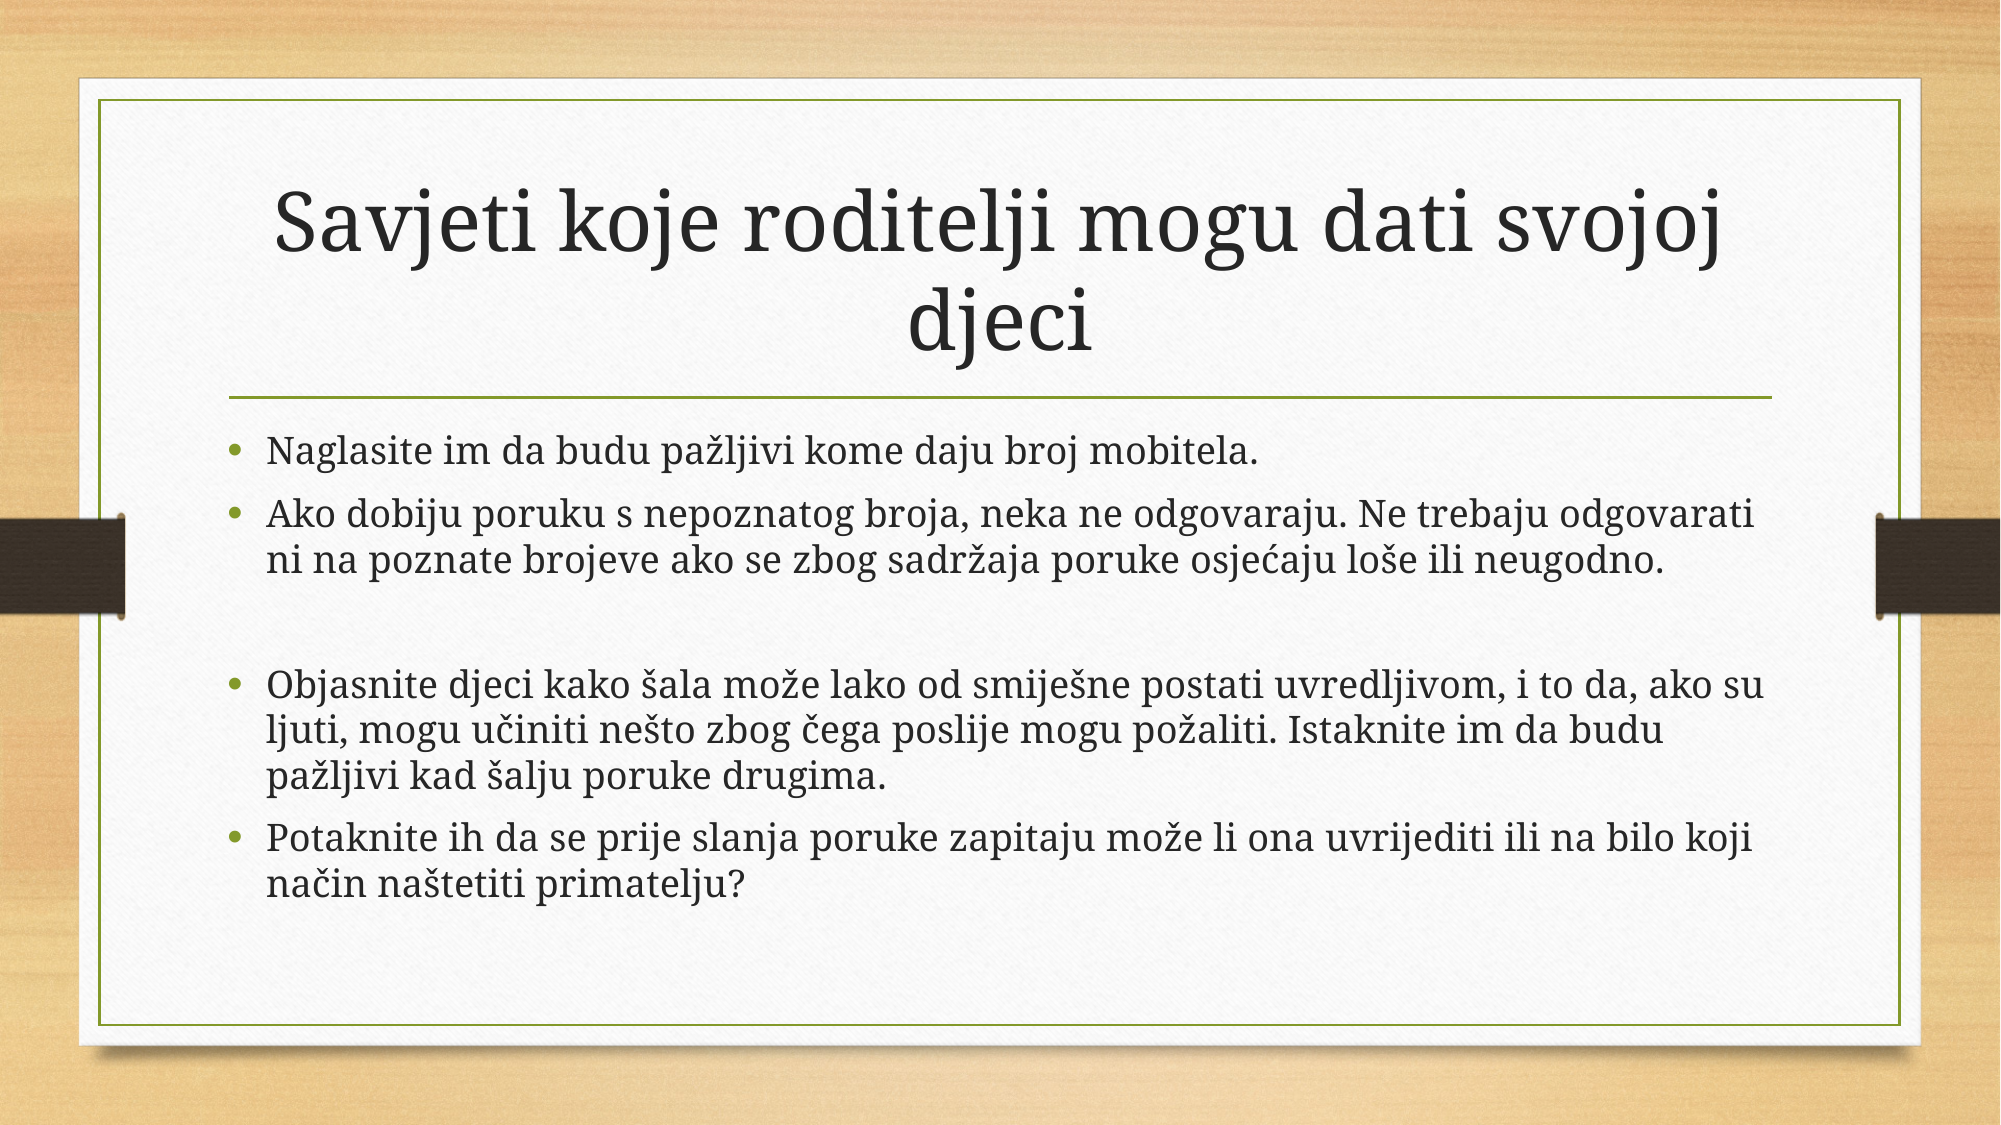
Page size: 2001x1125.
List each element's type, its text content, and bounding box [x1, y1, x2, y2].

list Naglasite im da budu pažljivi kome daju broj mobitela. Ako dobiju poruku s nepoznatog broja, neka ne odgovaraju. Ne trebaju odgovarati ni na poznate brojeve ako se zbog sadržaja poruke osjećaju loše ili neugodno. Objasnite djeci kako šala može lako od smiješne postati uvredljivom, i to da, ako su ljuti, mogu učiniti nešto zbog čega poslije mogu požaliti. Istaknite im da budu pažljivi kad šalju poruke drugima. Potaknite ih da se prije slanja poruke zapitaju može li ona uvrijediti ili na bilo koji način naštetiti primatelju? [212, 419, 1788, 964]
picture [0, 0, 2001, 1125]
title Savjeti koje roditelji mogu dati svojoj djeci [212, 161, 1788, 375]
